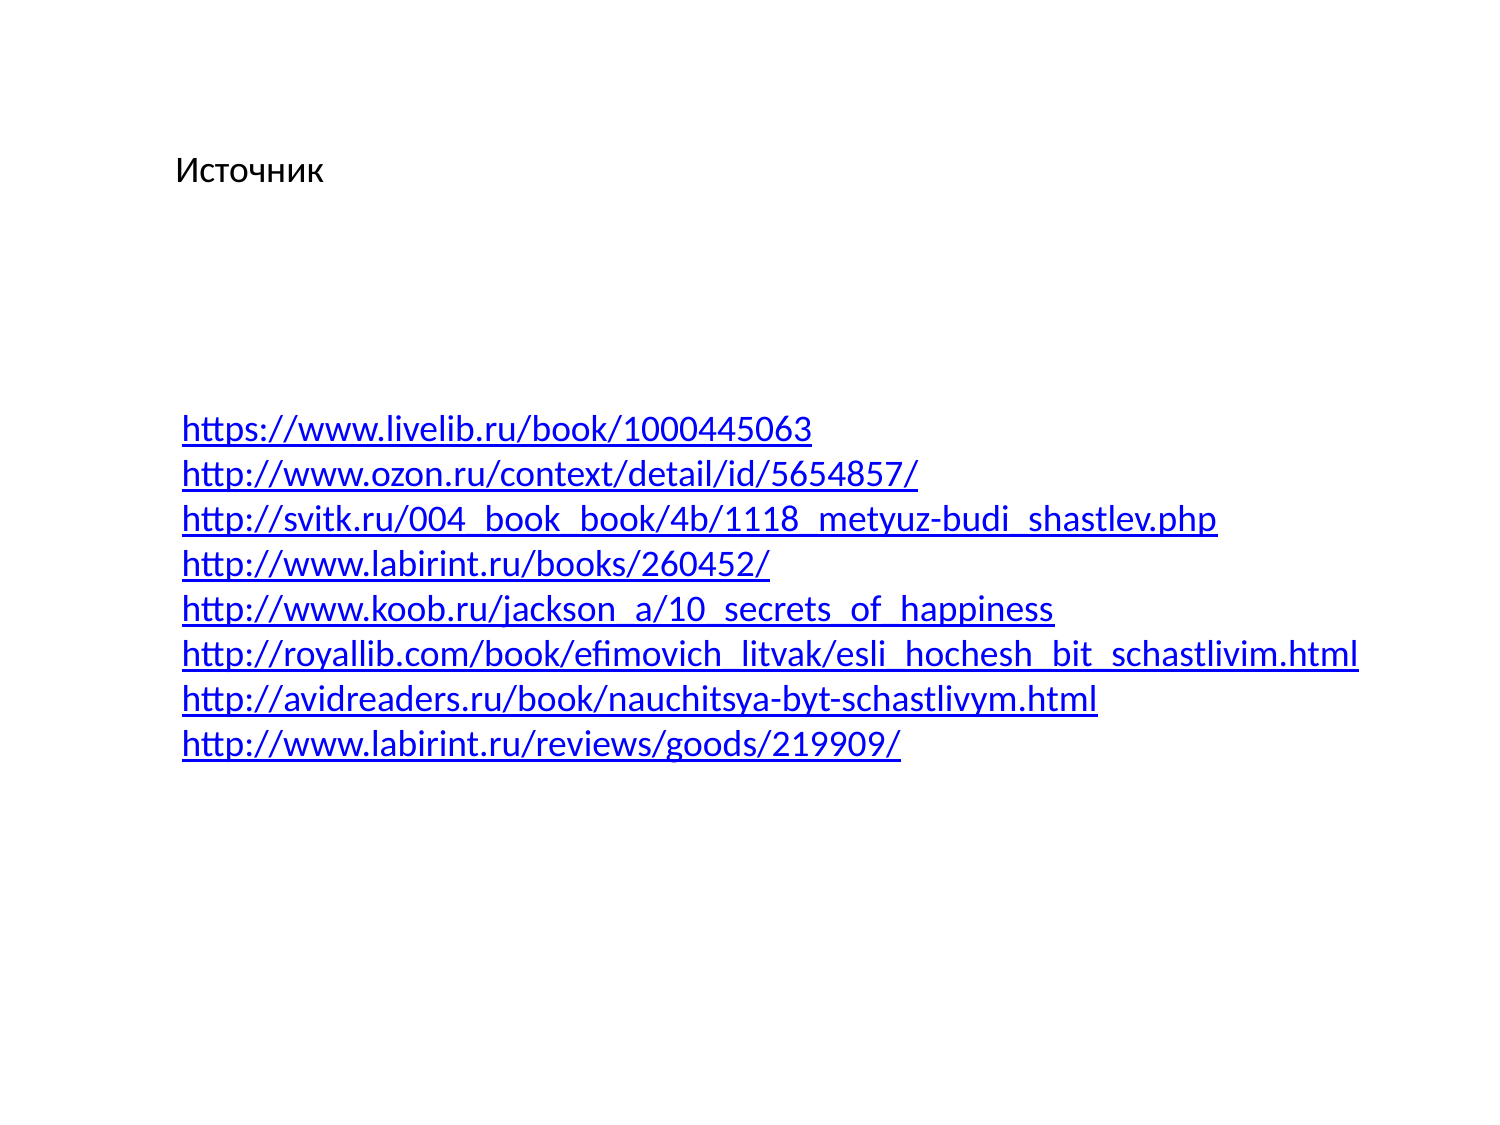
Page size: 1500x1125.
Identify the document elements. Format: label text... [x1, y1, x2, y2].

text_box https://www.livelib.ru/book/1000445063 http://www.ozon.ru/context/detail/id/5654857/ http://svitk.ru/004_book_book/4b/1118_metyuz-budi_shastlev.php http://www.labirint.ru/books/260452/ http://www.koob.ru/jackson_a/10_secrets_of_happiness http://royallib.com/book/efimovich_litvak/esli_hochesh_bit_schastlivim.html http://avidreaders.ru/book/nauchitsya-byt-schastlivym.html http://www.labirint.ru/reviews/goods/219909/ [166, 396, 1375, 817]
text_box Источник [160, 137, 340, 242]
